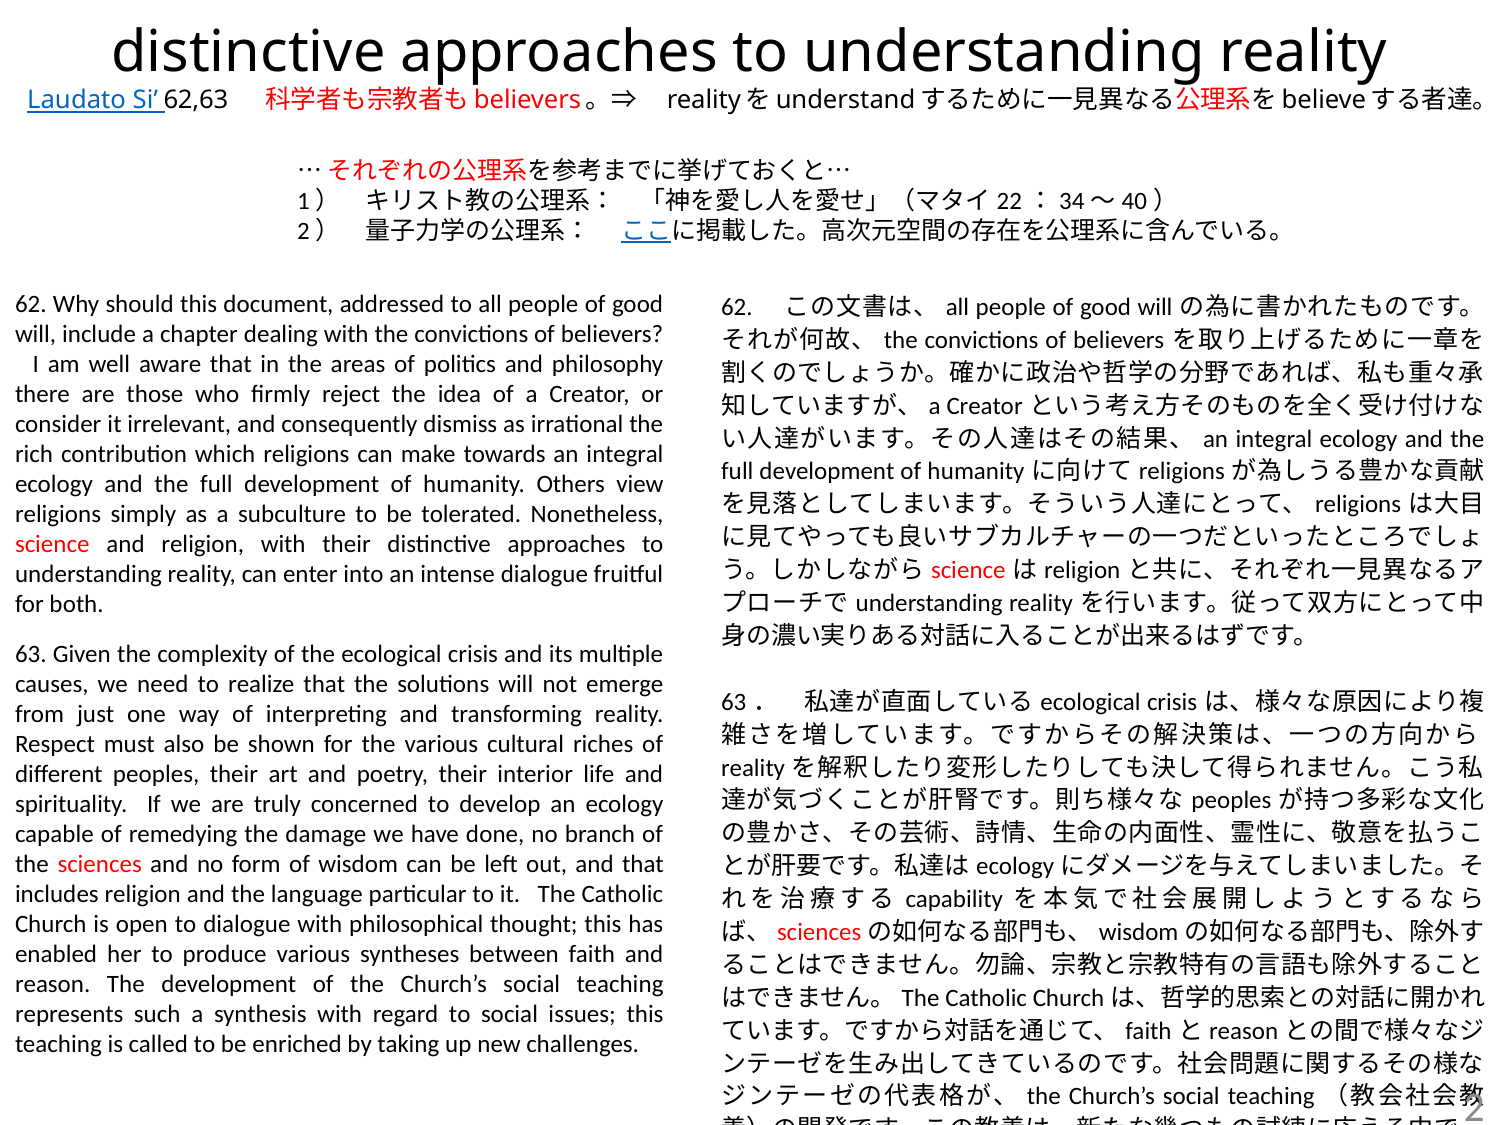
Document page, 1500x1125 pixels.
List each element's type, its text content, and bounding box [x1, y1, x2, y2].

list 62. Why should this document, addressed to all people of good will, include a chapter dealing with the convictions of believers? I am well aware that in the areas of politics and philosophy there are those who firmly reject the idea of a Creator, or consider it irrelevant, and consequently dismiss as irrational the rich contribution which religions can make towards an integral ecology and the full development of humanity. Others view religions simply as a subculture to be tolerated. Nonetheless, science and religion, with their distinctive approaches to understanding reality, can enter into an intense dialogue fruitful for both. 63. Given the complexity of the ecological crisis and its multiple causes, we need to realize that the solutions will not emerge from just one way of interpreting and transforming reality. Respect must also be shown for the various cultural riches of different peoples, their art and poetry, their interior life and spirituality. If we are truly concerned to develop an ecology capable of remedying the damage we have done, no branch of the sciences and no form of wisdom can be left out, and that includes religion and the language particular to it. The Catholic Church is open to dialogue with philosophical thought; this has enabled her to produce various syntheses between faith and reason. The development of the Church’s social teaching represents such a synthesis with regard to social issues; this teaching is called to be enriched by taking up new challenges. [0, 280, 680, 1125]
slide_number 2 [1162, 1075, 1500, 1125]
list 62. この文書は、all people of good willの為に書かれたものです。それが何故、the convictions of believersを取り上げるために一章を割くのでしょうか。確かに政治や哲学の分野であれば、私も重々承知していますが、a Creatorという考え方そのものを全く受け付けない人達がいます。その人達はその結果、an integral ecology and the full development of humanityに向けてreligionsが為しうる豊かな貢献を見落としてしまいます。そういう人達にとって、religionsは大目に見てやっても良いサブカルチャーの一つだといったところでしょう。しかしながらscienceはreligionと共に、それぞれ一見異なるアプローチでunderstanding realityを行います。従って双方にとって中身の濃い実りある対話に入ることが出来るはずです。 63． 私達が直面しているecological crisisは、様々な原因により複雑さを増しています。ですからその解決策は、一つの方向からrealityを解釈したり変形したりしても決して得られません。こう私達が気づくことが肝腎です。則ち様々なpeoplesが持つ多彩な文化の豊かさ、その芸術、詩情、生命の内面性、霊性に、敬意を払うことが肝要です。私達はecologyにダメージを与えてしまいました。それを治療するcapabilityを本気で社会展開しようとするならば、sciencesの如何なる部門も、wisdomの如何なる部門も、除外することはできません。勿論、宗教と宗教特有の言語も除外することはできません。The Catholic Churchは、哲学的思索との対話に開かれています。ですから対話を通じて、faithとreasonとの間で様々なジンテーゼを生み出してきているのです。社会問題に関するその様なジンテーゼの代表格が、the Church’s social teaching（教会社会教義）の開発です。この教義は、新たな幾つもの試練に応える中で、より充実したものとなっていきます。 [705, 280, 1500, 1099]
text_box …それぞれの公理系を参考までに挙げておくと… 1） キリスト教の公理系： 「神を愛し人を愛せ」（マタイ22：34～40） 2） 量子力学の公理系： ここに掲載した。高次元空間の存在を公理系に含んでいる。 [282, 146, 1310, 258]
title distinctive approaches to understanding reality Laudato Si’ 62,63 科学者も宗教者もbelievers。⇒ realityをunderstandするために一見異なる公理系をbelieveする者達。 [9, 0, 1491, 147]
